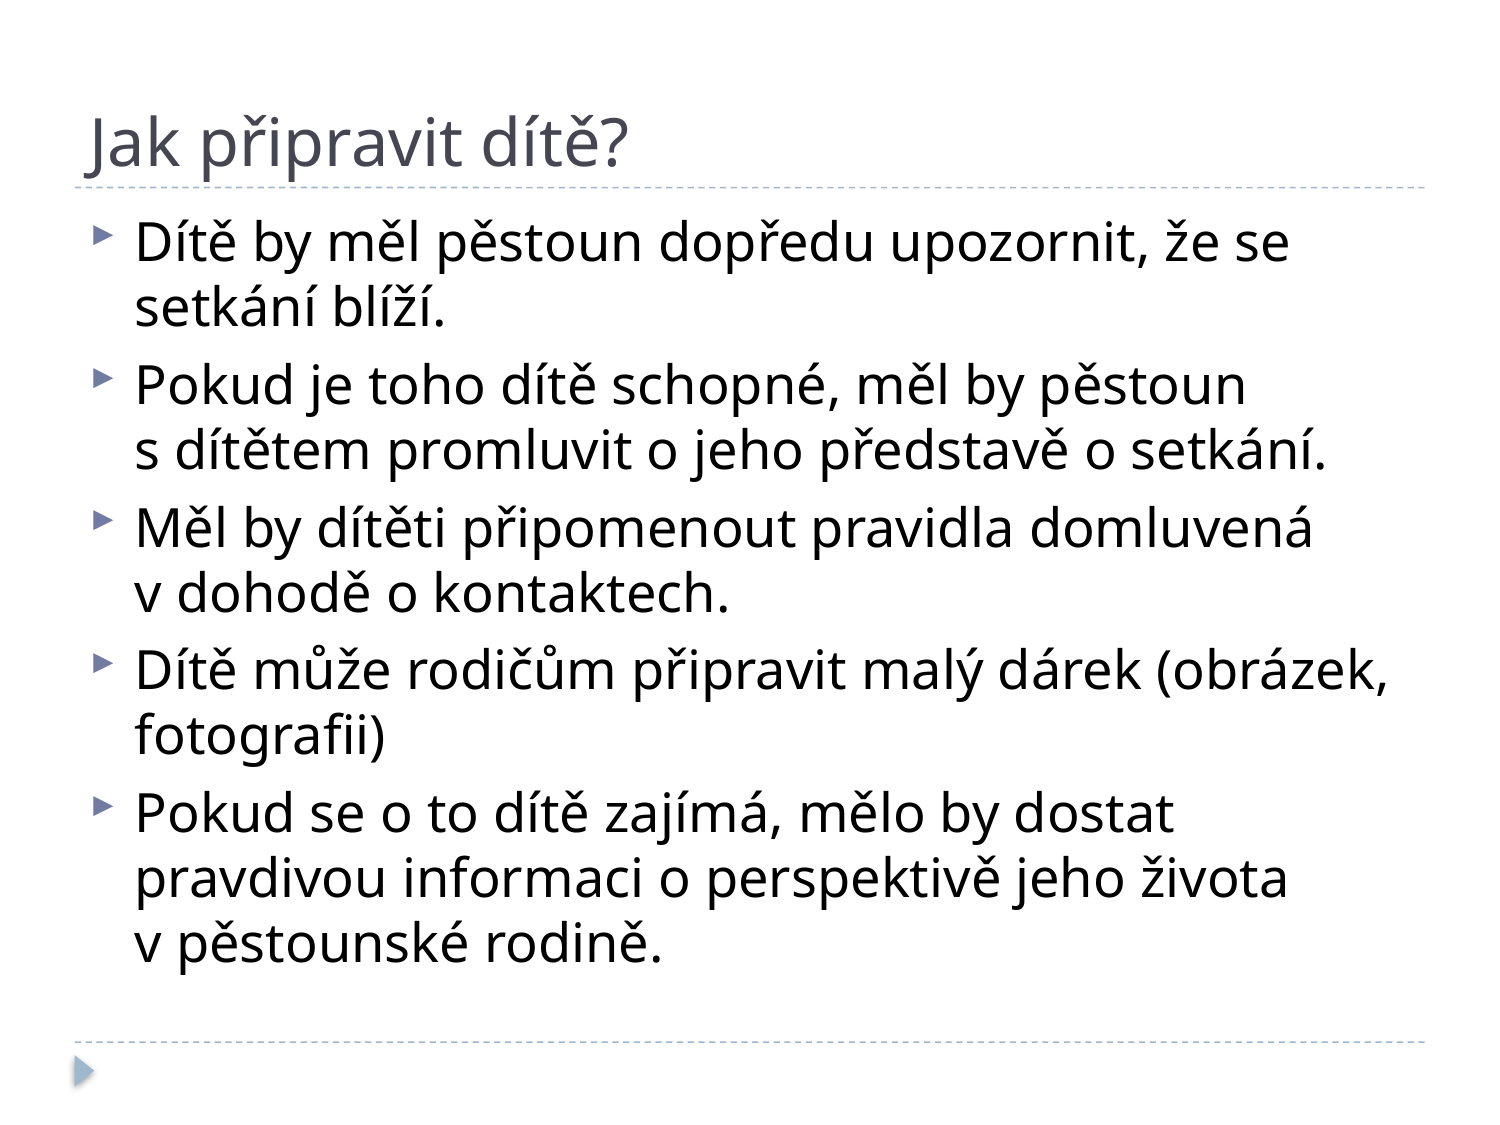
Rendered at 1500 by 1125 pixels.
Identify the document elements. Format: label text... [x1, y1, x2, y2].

list Dítě by měl pěstoun dopředu upozornit, že se setkání blíží. Pokud je toho dítě schopné, měl by pěstoun s dítětem promluvit o jeho představě o setkání. Měl by dítěti připomenout pravidla domluvená v dohodě o kontaktech. Dítě může rodičům připravit malý dárek (obrázek, fotografii) Pokud se o to dítě zajímá, mělo by dostat pravdivou informaci o perspektivě jeho života v pěstounské rodině. [75, 200, 1425, 1010]
title Jak připravit dítě? [75, 24, 1425, 188]
